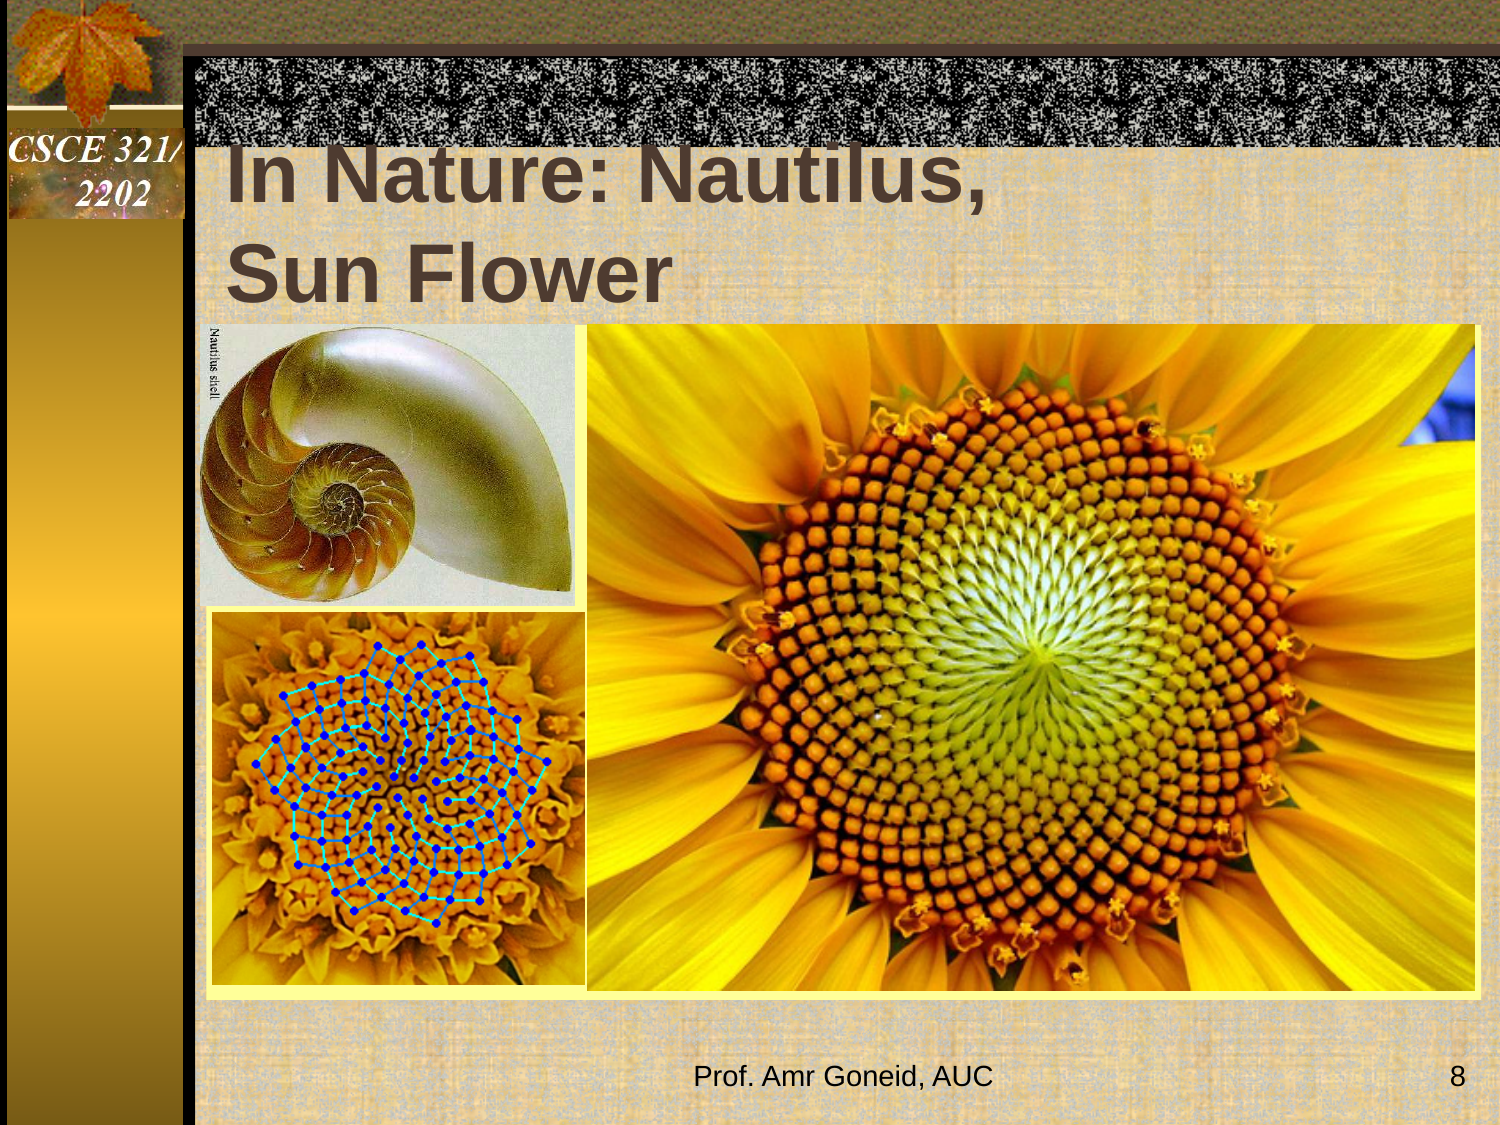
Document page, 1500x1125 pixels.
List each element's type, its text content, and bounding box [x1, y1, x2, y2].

list [206, 324, 1482, 1001]
title In Nature: Nautilus, Sun Flower [210, 124, 1486, 313]
picture [196, 58, 1500, 1125]
slide_number 8 [1168, 1024, 1482, 1101]
picture [7, 0, 1500, 219]
footer Prof. Amr Goneid, AUC [7, 587, 183, 591]
footer Prof. Amr Goneid, AUC [605, 1024, 1082, 1101]
